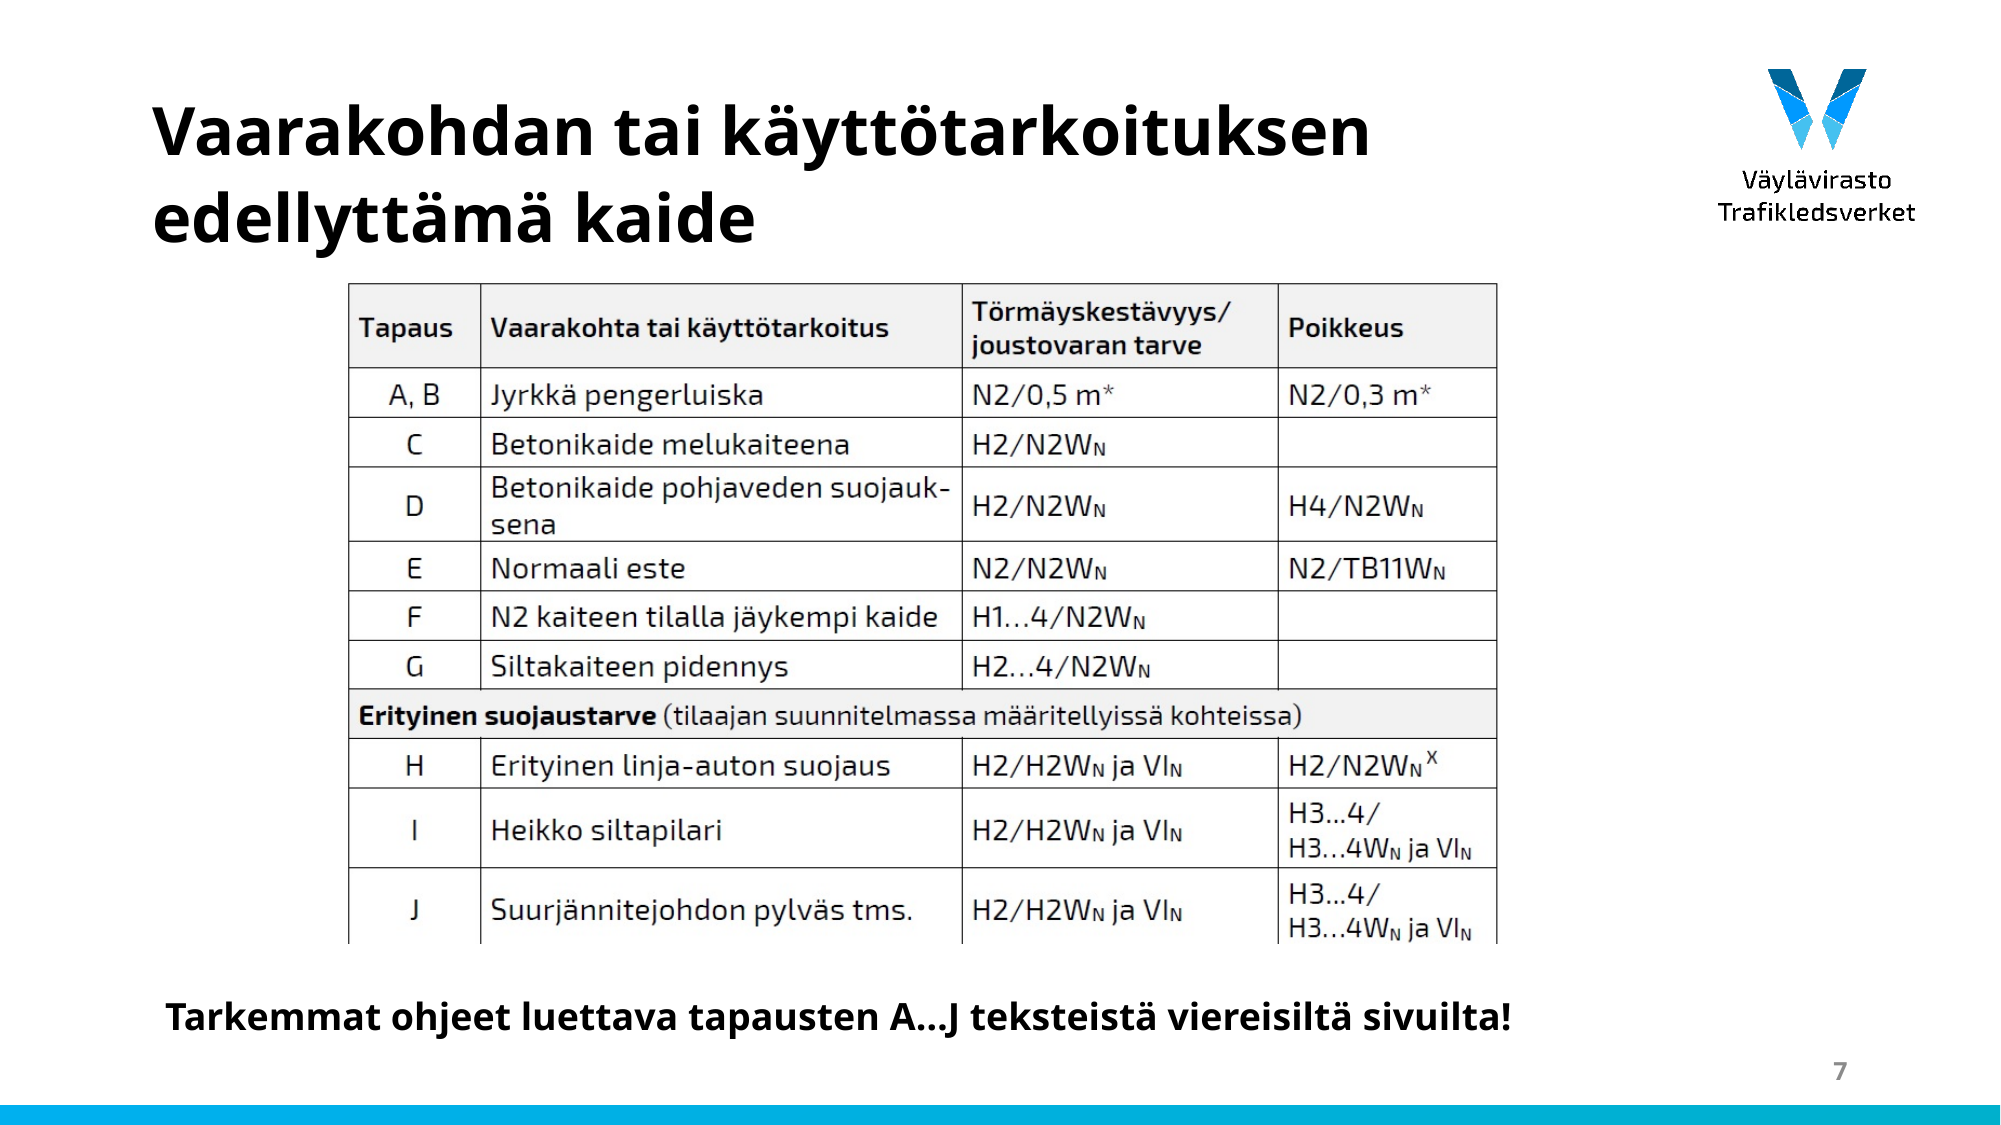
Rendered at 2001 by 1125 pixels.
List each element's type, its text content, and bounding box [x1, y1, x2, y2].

text_box Tarkemmat ohjeet luettava tapausten A…J teksteistä viereisiltä sivuilta! [150, 943, 1529, 1046]
title Vaarakohdan tai käyttötarkoituksen edellyttämä kaide [137, 59, 1680, 278]
picture [345, 280, 1503, 944]
picture [1718, 69, 1915, 221]
slide_number 7 [1777, 1042, 1863, 1103]
